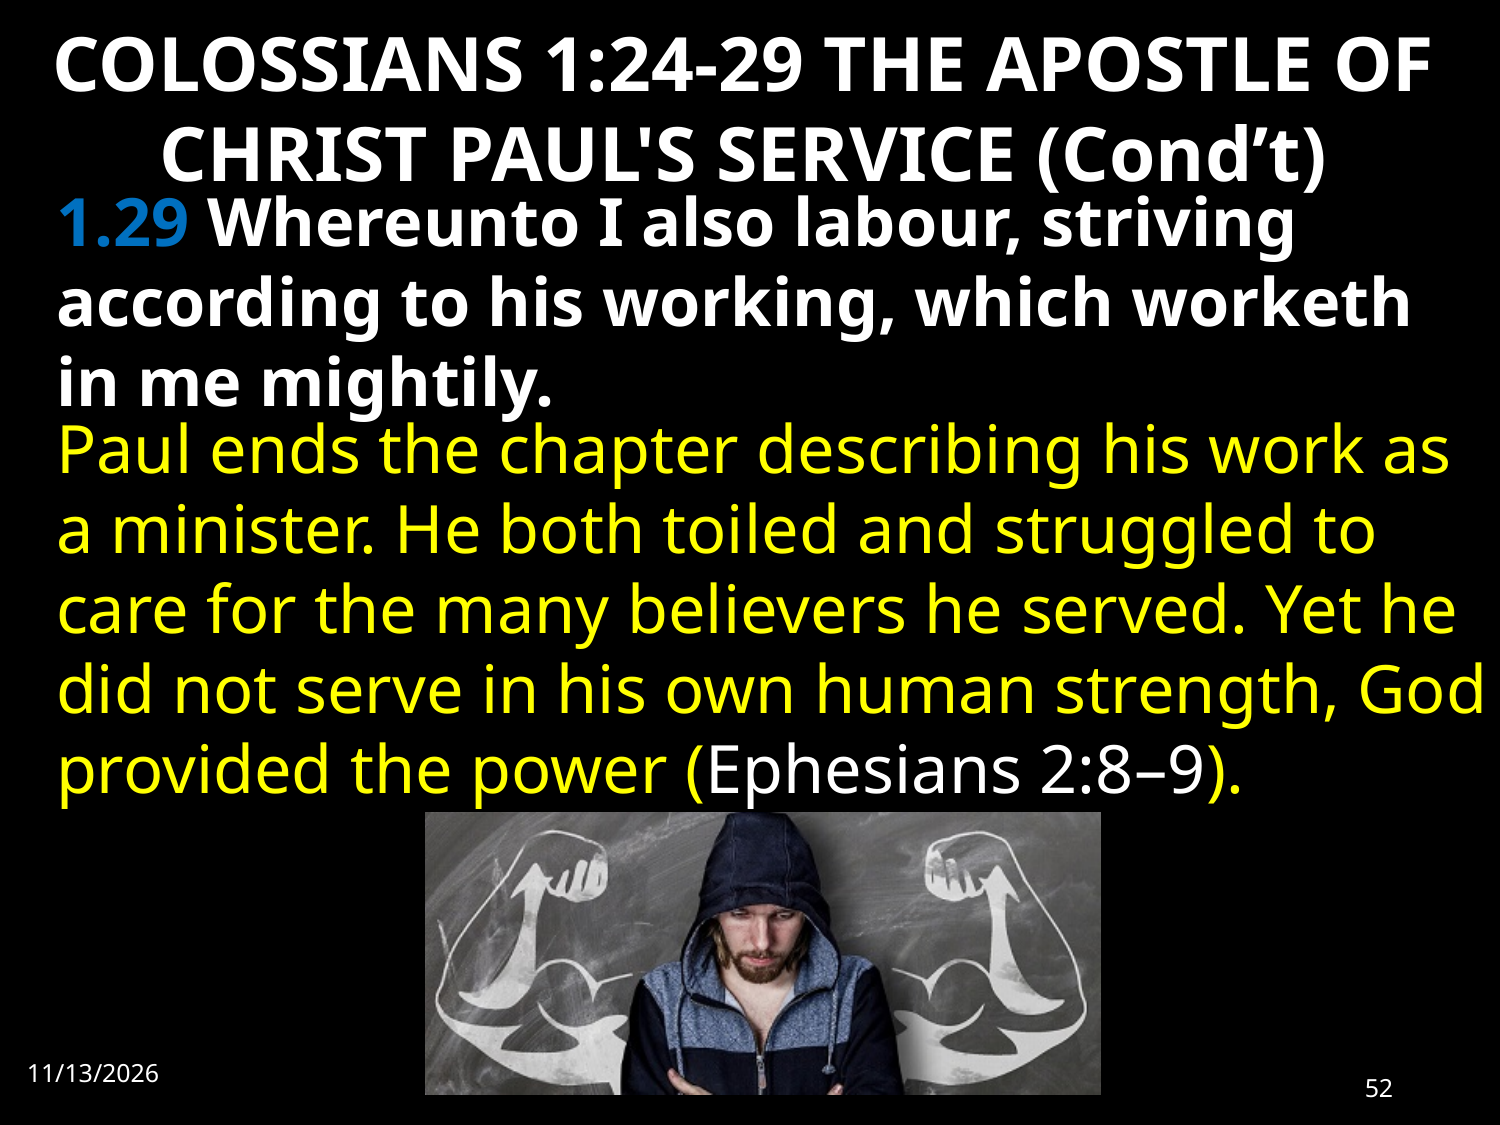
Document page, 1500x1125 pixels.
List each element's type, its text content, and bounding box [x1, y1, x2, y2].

title COLOSSIANS 1:24-29 THE APOSTLE OF CHRIST PAUL'S SERVICE (Cond’t) [24, 37, 1463, 175]
text_box Paul ends the chapter describing his work as a minister. He both toiled and struggled to care for the many believers he served. Yet he did not serve in his own human strength, God provided the power (Ephesians 2:8–9). [41, 399, 1500, 815]
text_box 9/28/2022 [12, 1049, 175, 1099]
picture [425, 811, 1101, 1096]
text_box 52 [1350, 1065, 1475, 1125]
text_box 1.29 Whereunto I also labour, striving according to his working, which worketh in me mightily. [41, 171, 1486, 399]
